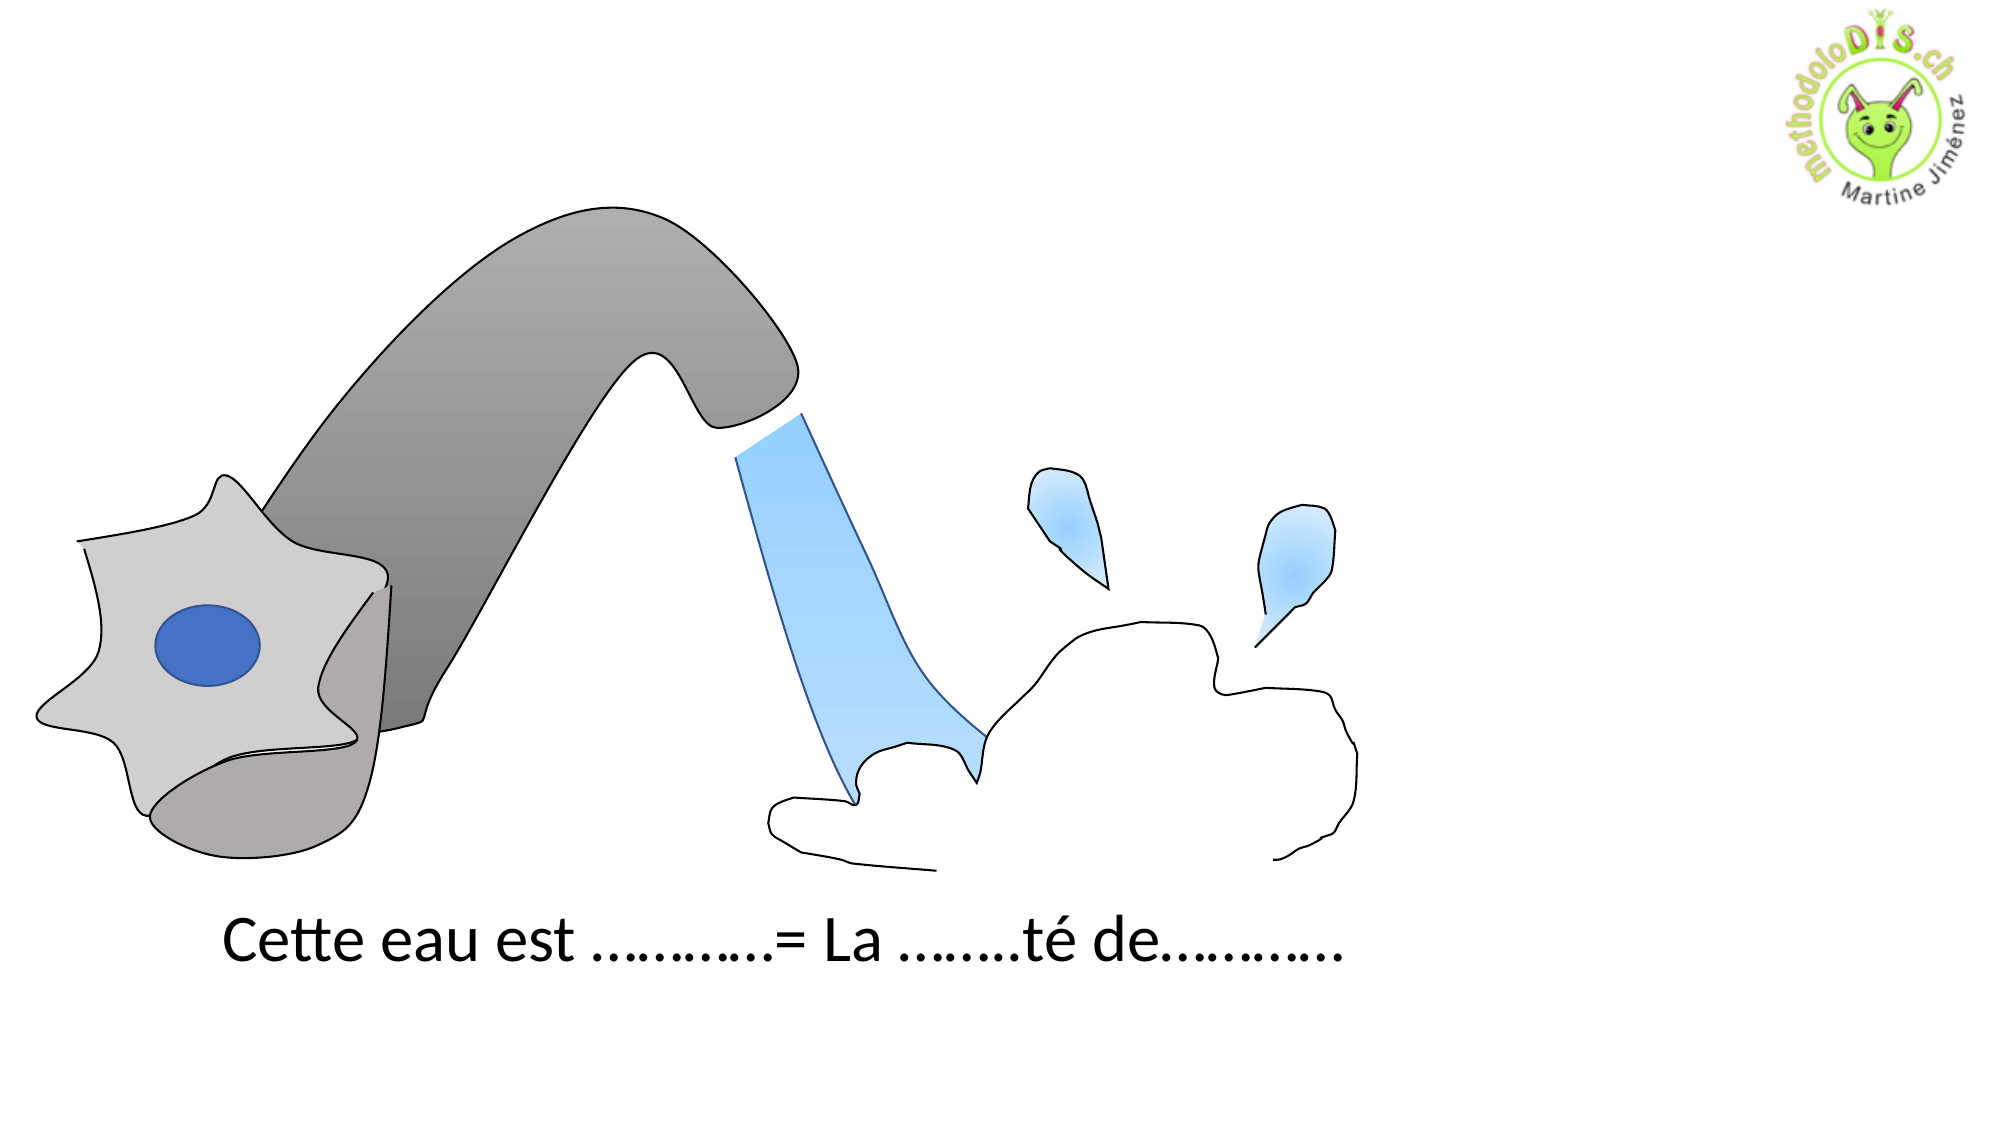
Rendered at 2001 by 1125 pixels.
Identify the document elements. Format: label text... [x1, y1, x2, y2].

text_box [1254, 503, 1337, 649]
text_box [35, 474, 389, 817]
text_box [154, 604, 261, 687]
text_box [148, 585, 393, 860]
text_box [734, 412, 986, 803]
text_box [767, 620, 1359, 872]
text_box Cette eau est …………= La ……..té de………… [207, 887, 1829, 982]
text_box [1026, 467, 1110, 592]
picture [1783, 5, 1968, 208]
text_box [262, 206, 800, 733]
